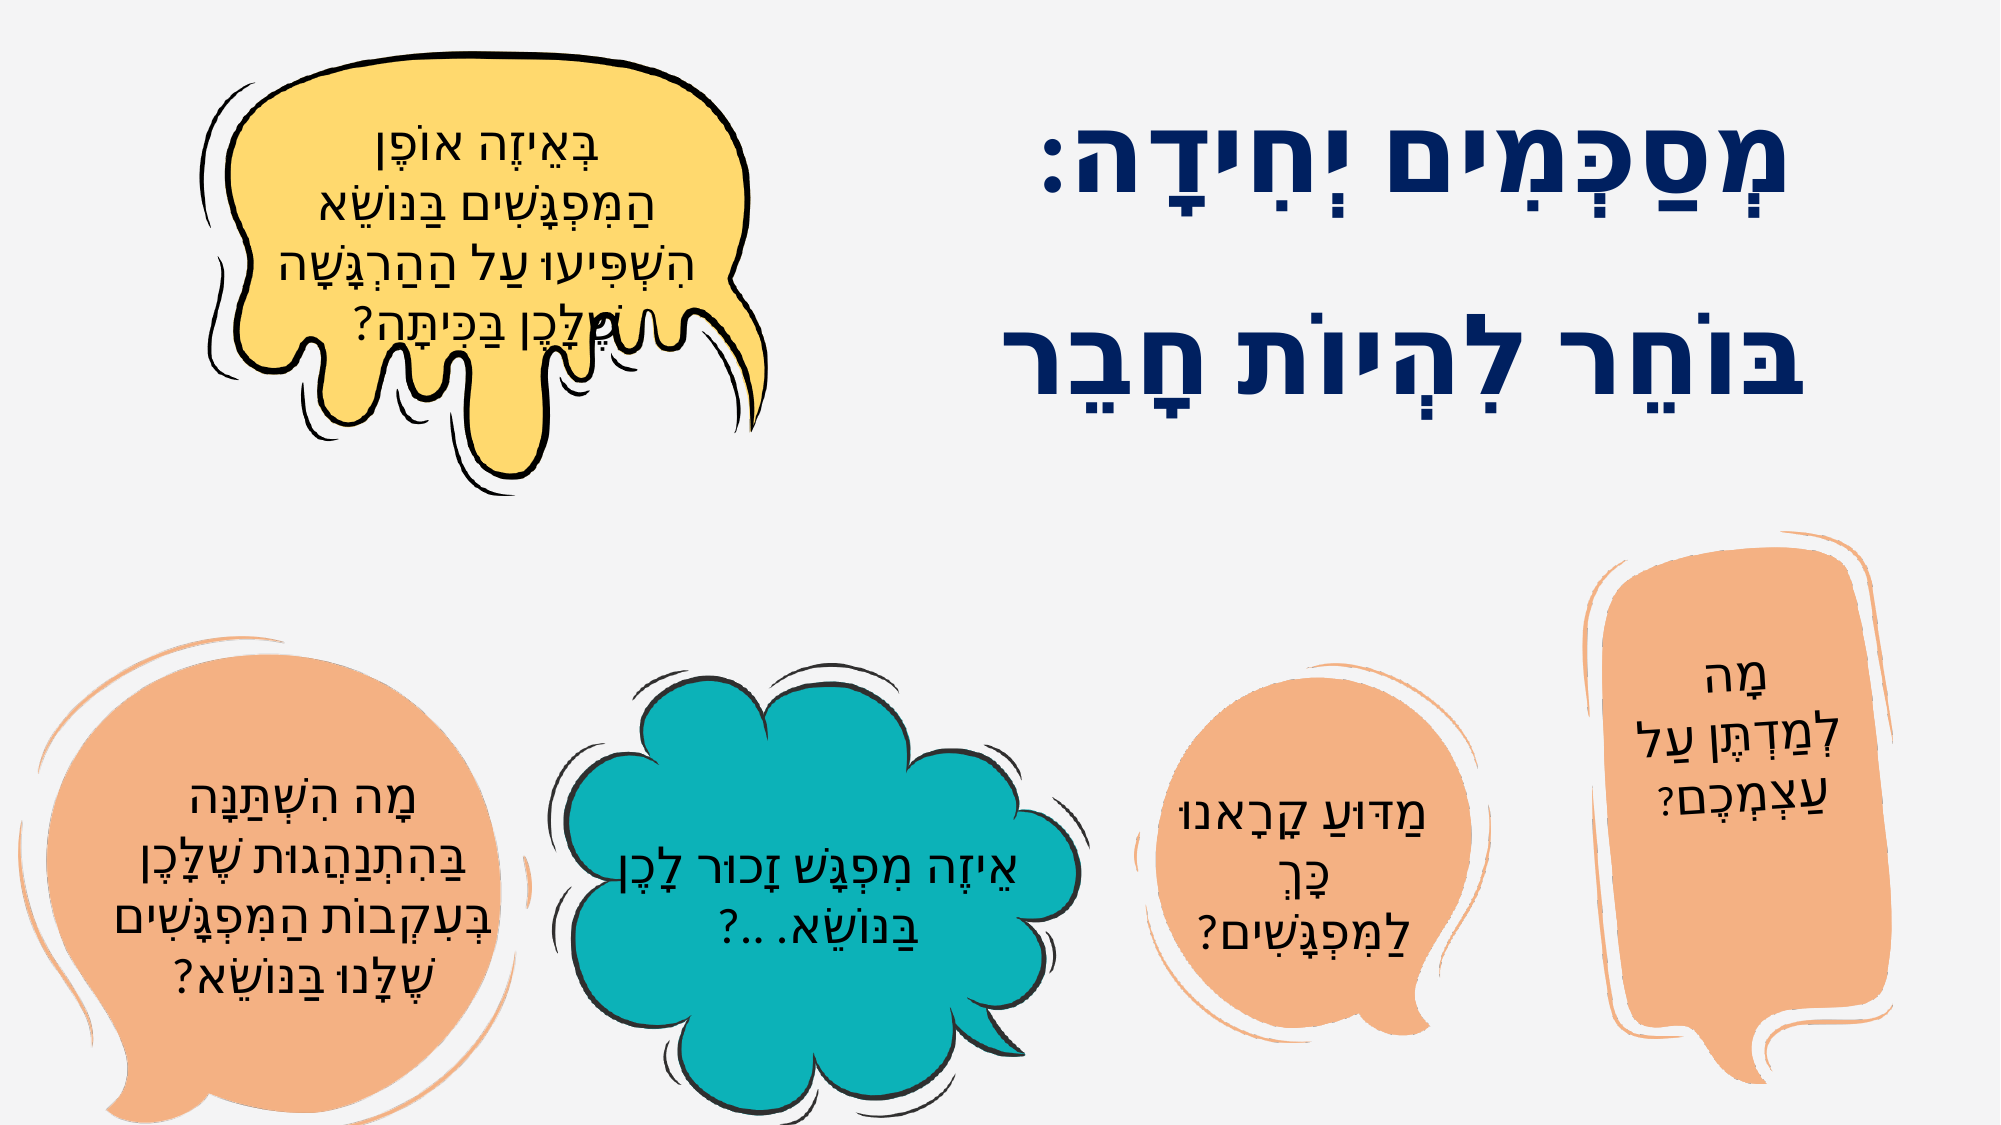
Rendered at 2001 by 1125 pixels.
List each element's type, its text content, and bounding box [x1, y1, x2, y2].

picture [1134, 662, 1491, 1044]
text_box מְסַכְּמִים יְחִידָה: בּוֹחֵר לִהְיוֹת חָבֵר [848, 69, 1960, 361]
picture [547, 662, 1090, 1125]
picture [18, 636, 533, 1125]
picture [199, 50, 768, 496]
picture [1582, 531, 1893, 1084]
